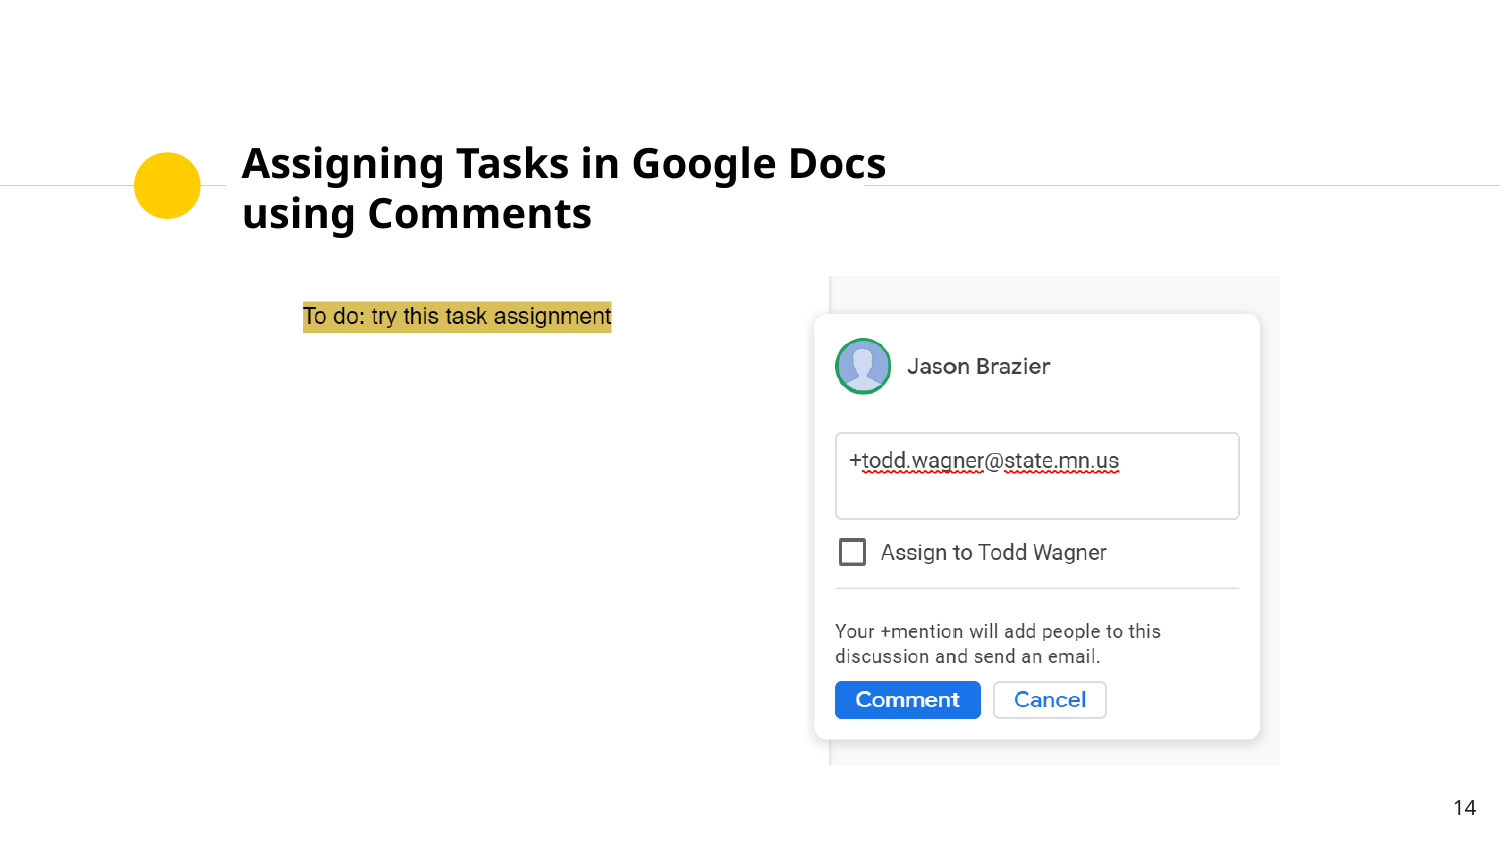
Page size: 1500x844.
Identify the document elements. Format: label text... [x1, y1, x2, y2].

slide_number 14 [1401, 779, 1492, 844]
picture [290, 275, 1280, 765]
title Assigning Tasks in Google Docs using Comments [226, 151, 964, 223]
